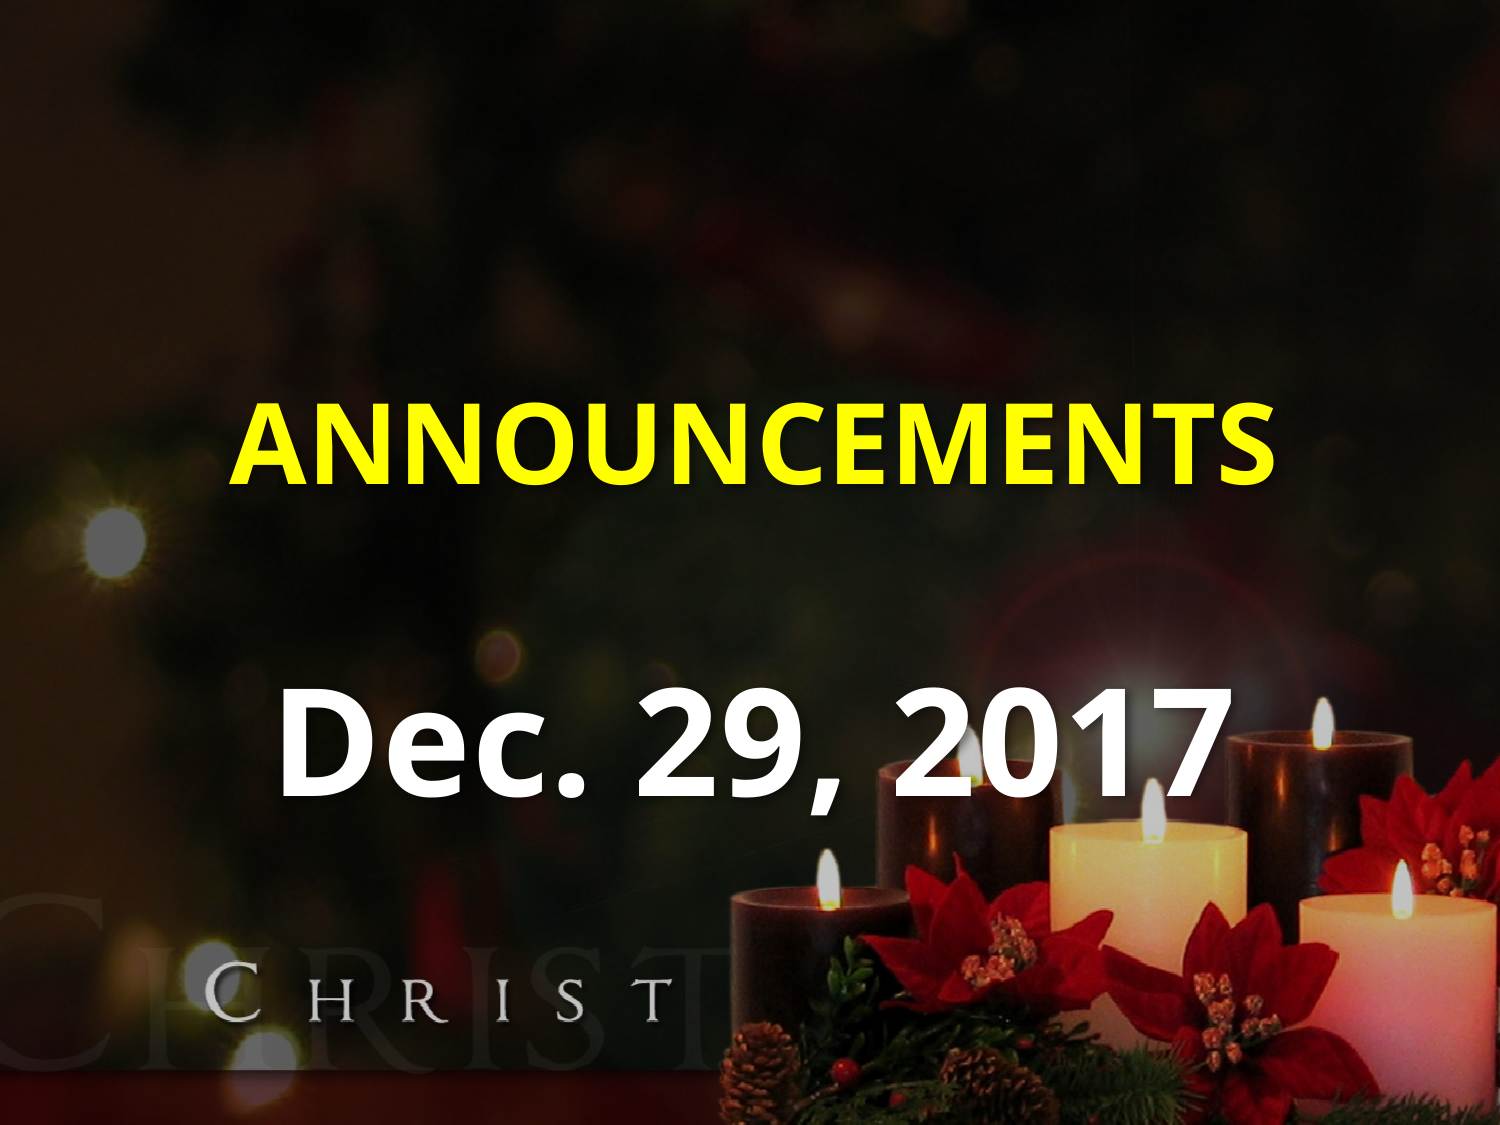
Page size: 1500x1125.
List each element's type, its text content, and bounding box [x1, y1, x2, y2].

text_box ANNOUNCEMENTS [214, 364, 1294, 514]
picture [0, 0, 1500, 1125]
text_box Dec. 29, 2017 [255, 638, 1253, 834]
